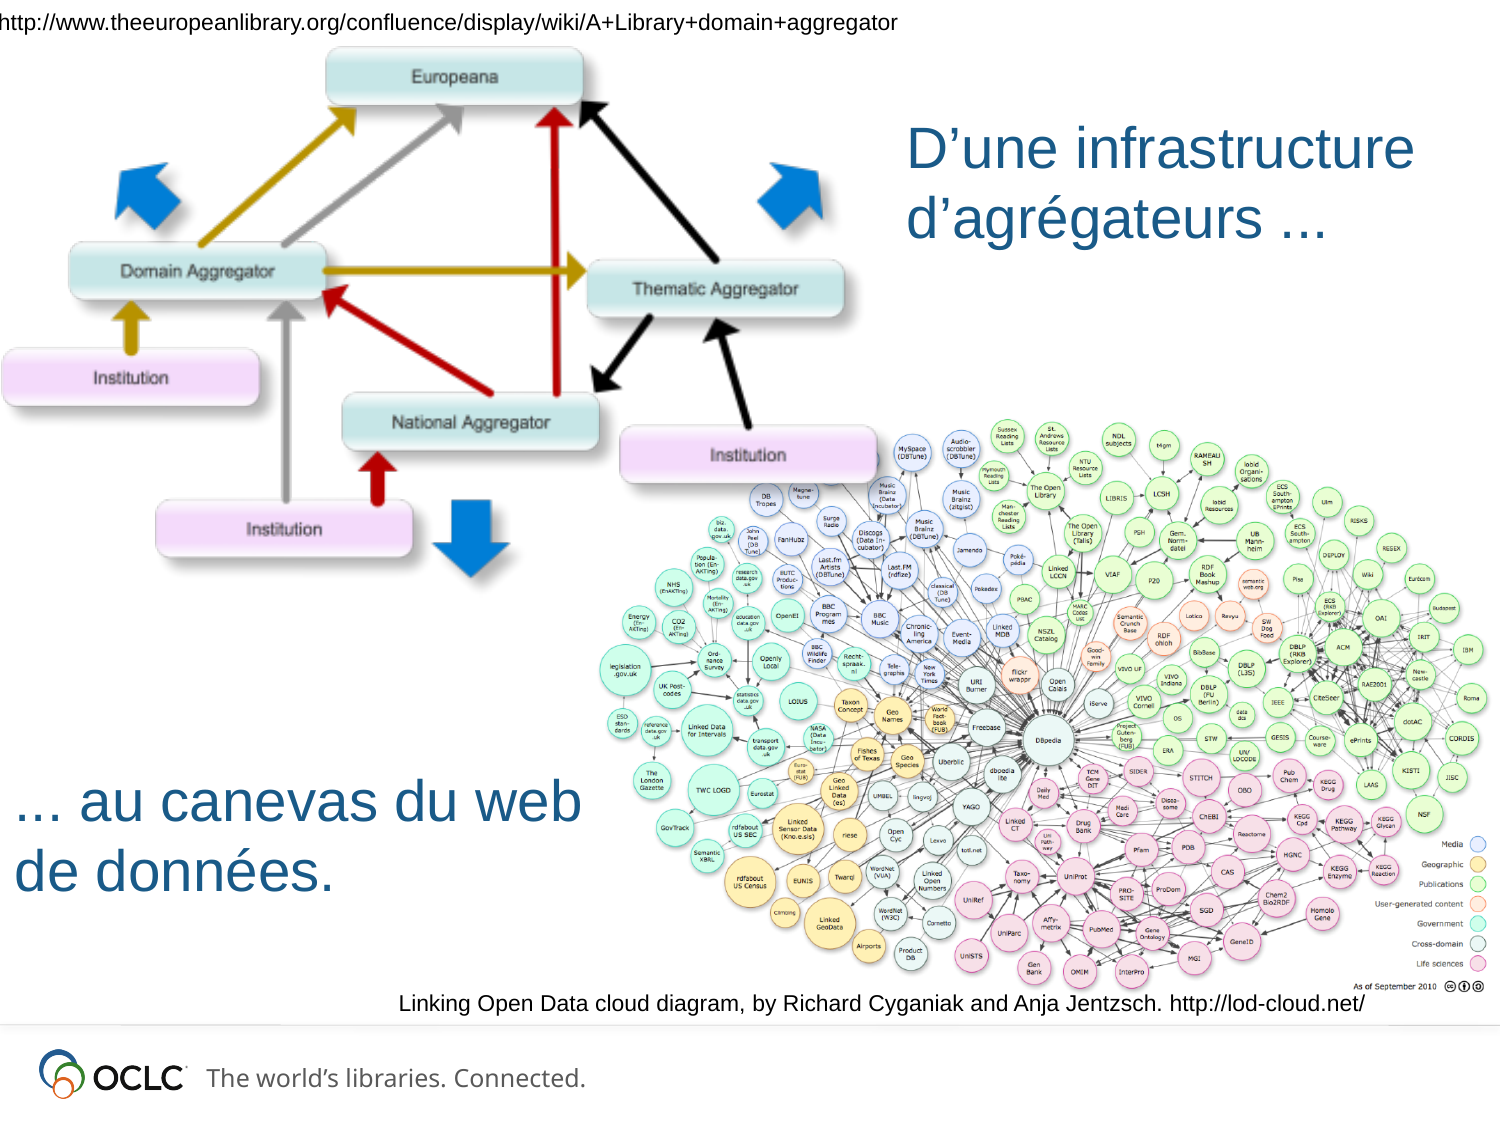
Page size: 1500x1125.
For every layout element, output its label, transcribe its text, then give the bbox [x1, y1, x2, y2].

text_box D’une infrastructure d’agrégateurs ... [904, 102, 1448, 258]
text_box ... au canevas du web de données. [0, 755, 582, 911]
picture [0, 43, 1500, 1004]
picture [39, 1049, 188, 1099]
text_box Linking Open Data cloud diagram, by Richard Cyganiak and Anja Jentzsch. http://lod-cloud.net/ [383, 981, 1500, 1024]
text_box http://www.theeuropeanlibrary.org/confluence/display/wiki/A+Library+domain+aggregator [0, 0, 914, 43]
